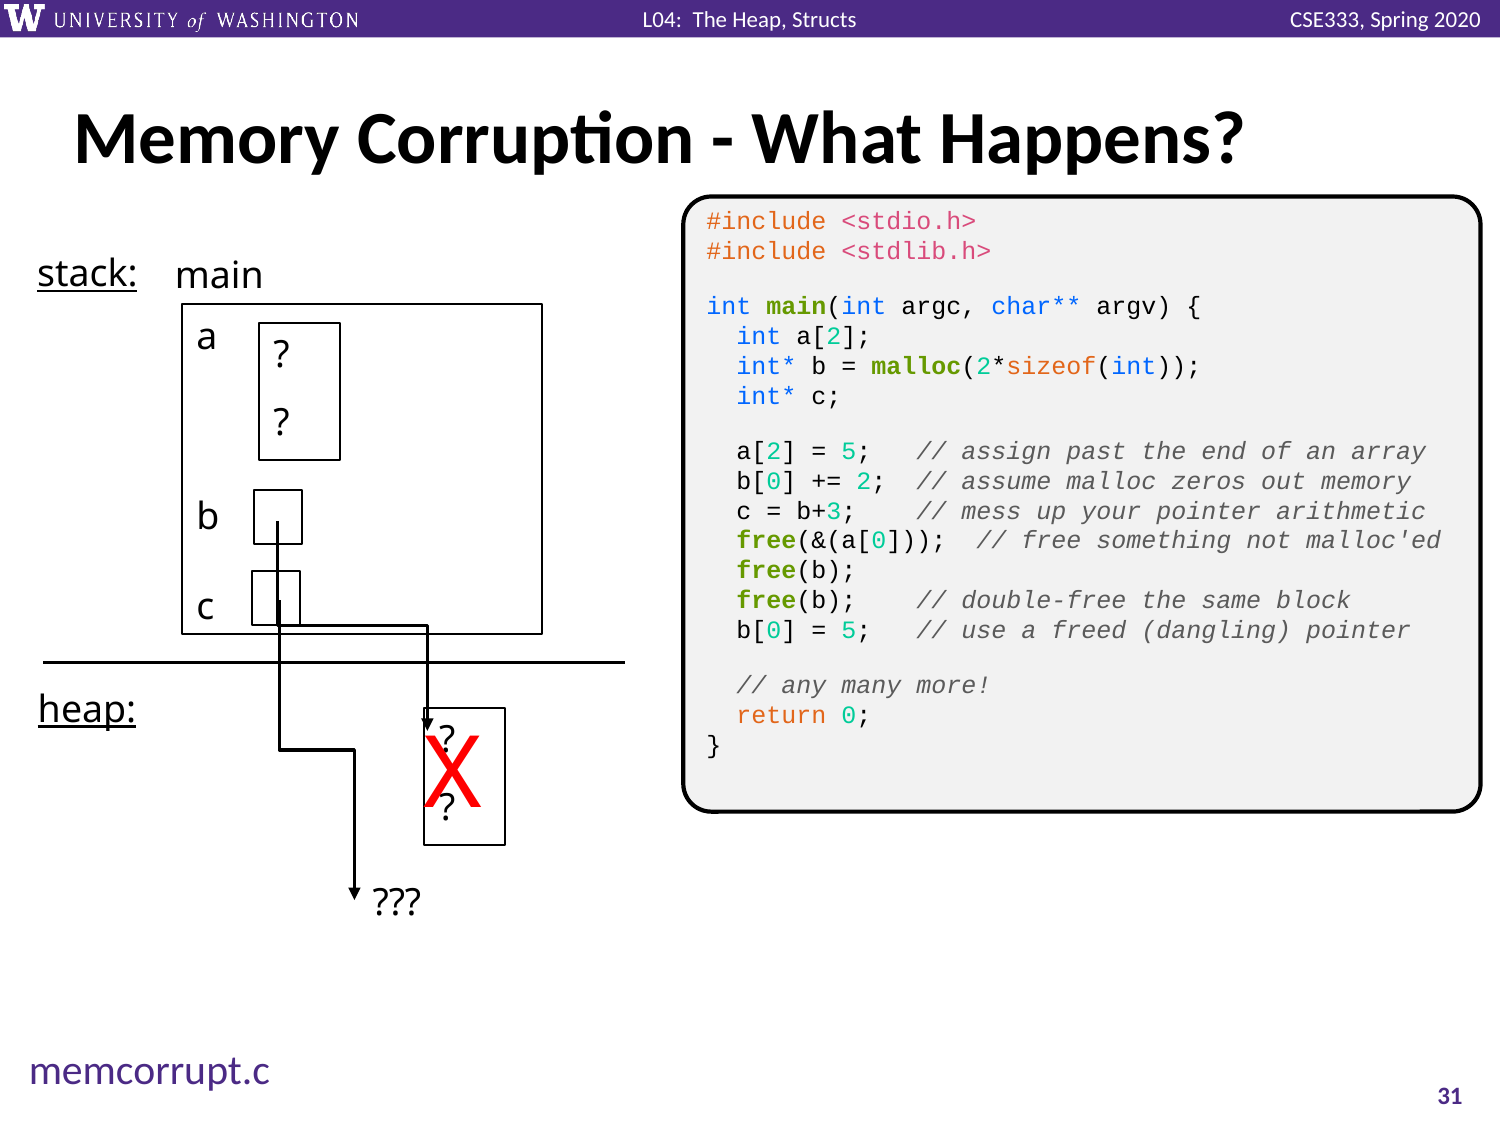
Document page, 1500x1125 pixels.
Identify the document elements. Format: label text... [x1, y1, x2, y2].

text_box #include <stdio.h> #include <stdlib.h> int main(int argc, char** argv) { int a[2]; int* b = malloc(2*sizeof(int)); int* c; a[2] = 5; // assign past the end of an array b[0] += 2; // assume malloc zeros out memory c = b+3; // mess up your pointer arithmetic free(&(a[0])); // free something not malloc'ed free(b); free(b); // double-free the same block b[0] = 5; // use a freed (dangling) pointer // any many more! return 0; } [683, 196, 1481, 812]
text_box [277, 520, 506, 661]
text_box [252, 570, 272, 625]
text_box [279, 599, 439, 661]
text_box a b c [181, 304, 542, 635]
text_box [254, 489, 302, 544]
text_box heap: [22, 677, 151, 738]
text_box stack: [22, 241, 153, 302]
picture [4, 4, 358, 32]
title Memory Corruption - What Happens? [58, 71, 1438, 197]
text_box memcorrupt.c [0, 1035, 285, 1100]
slide_number 31 [1400, 1065, 1500, 1125]
text_box main [160, 243, 279, 304]
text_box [279, 671, 439, 932]
text_box ? ? [258, 322, 340, 461]
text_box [443, 671, 506, 846]
